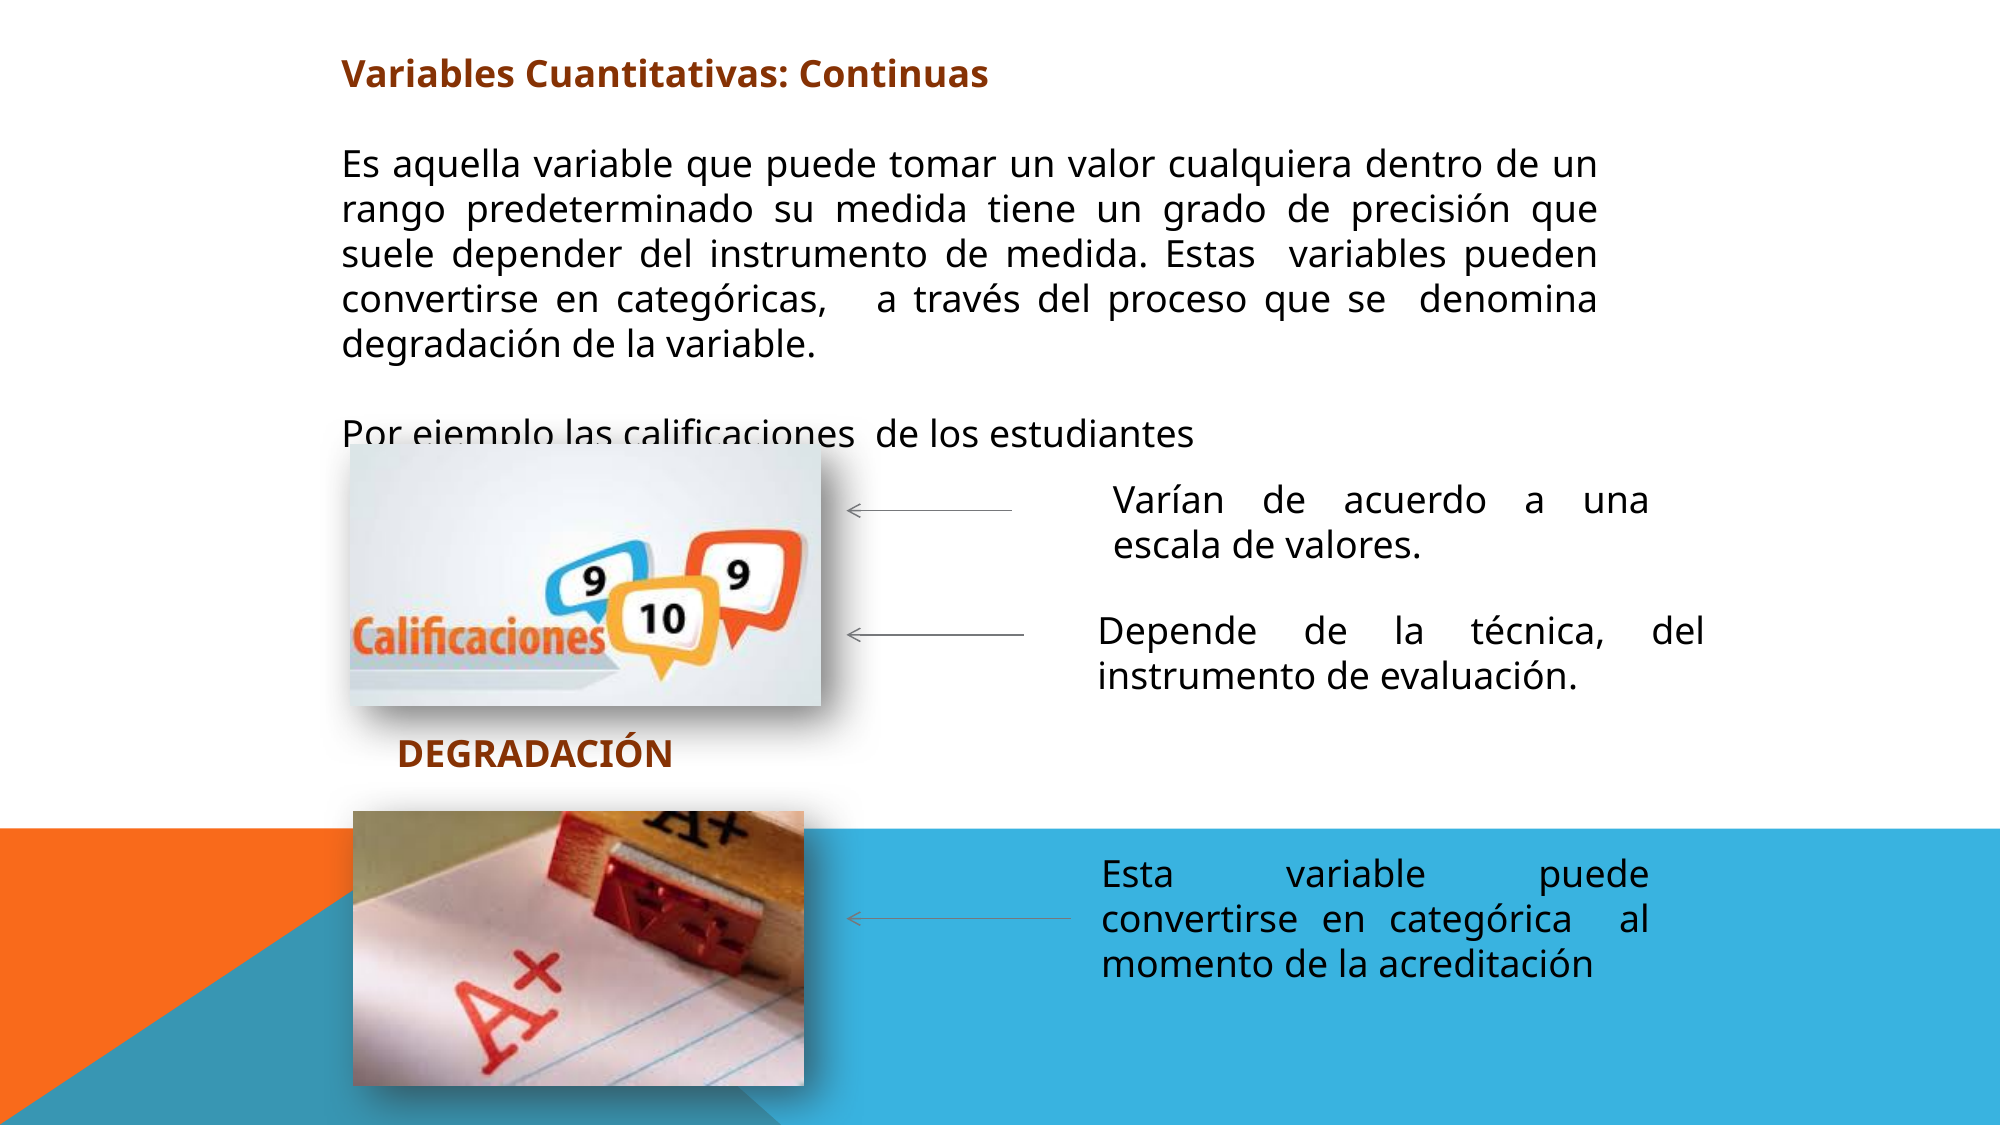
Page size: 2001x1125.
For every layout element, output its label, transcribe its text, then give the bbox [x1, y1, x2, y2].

text_box Depende de la técnica, del instrumento de evaluación. [1082, 599, 1721, 705]
picture [349, 444, 821, 706]
text_box DEGRADACIÓN [381, 723, 819, 783]
text_box Varían de acuerdo a una escala de valores. [1098, 468, 1666, 574]
picture [353, 811, 805, 1086]
text_box Variables Cuantitativas: Continuas Es aquella variable que puede tomar un valor cualquiera dentro de un rango predeterminado su medida tiene un grado de precisión que suele depender del instrumento de medida. Estas variables pueden convertirse en categóricas, a través del proceso que se denomina degradación de la variable. Por ejemplo las calificaciones de los estudiantes [326, 42, 1615, 463]
text_box Esta variable puede convertirse en categórica al momento de la acreditación [1086, 842, 1666, 993]
